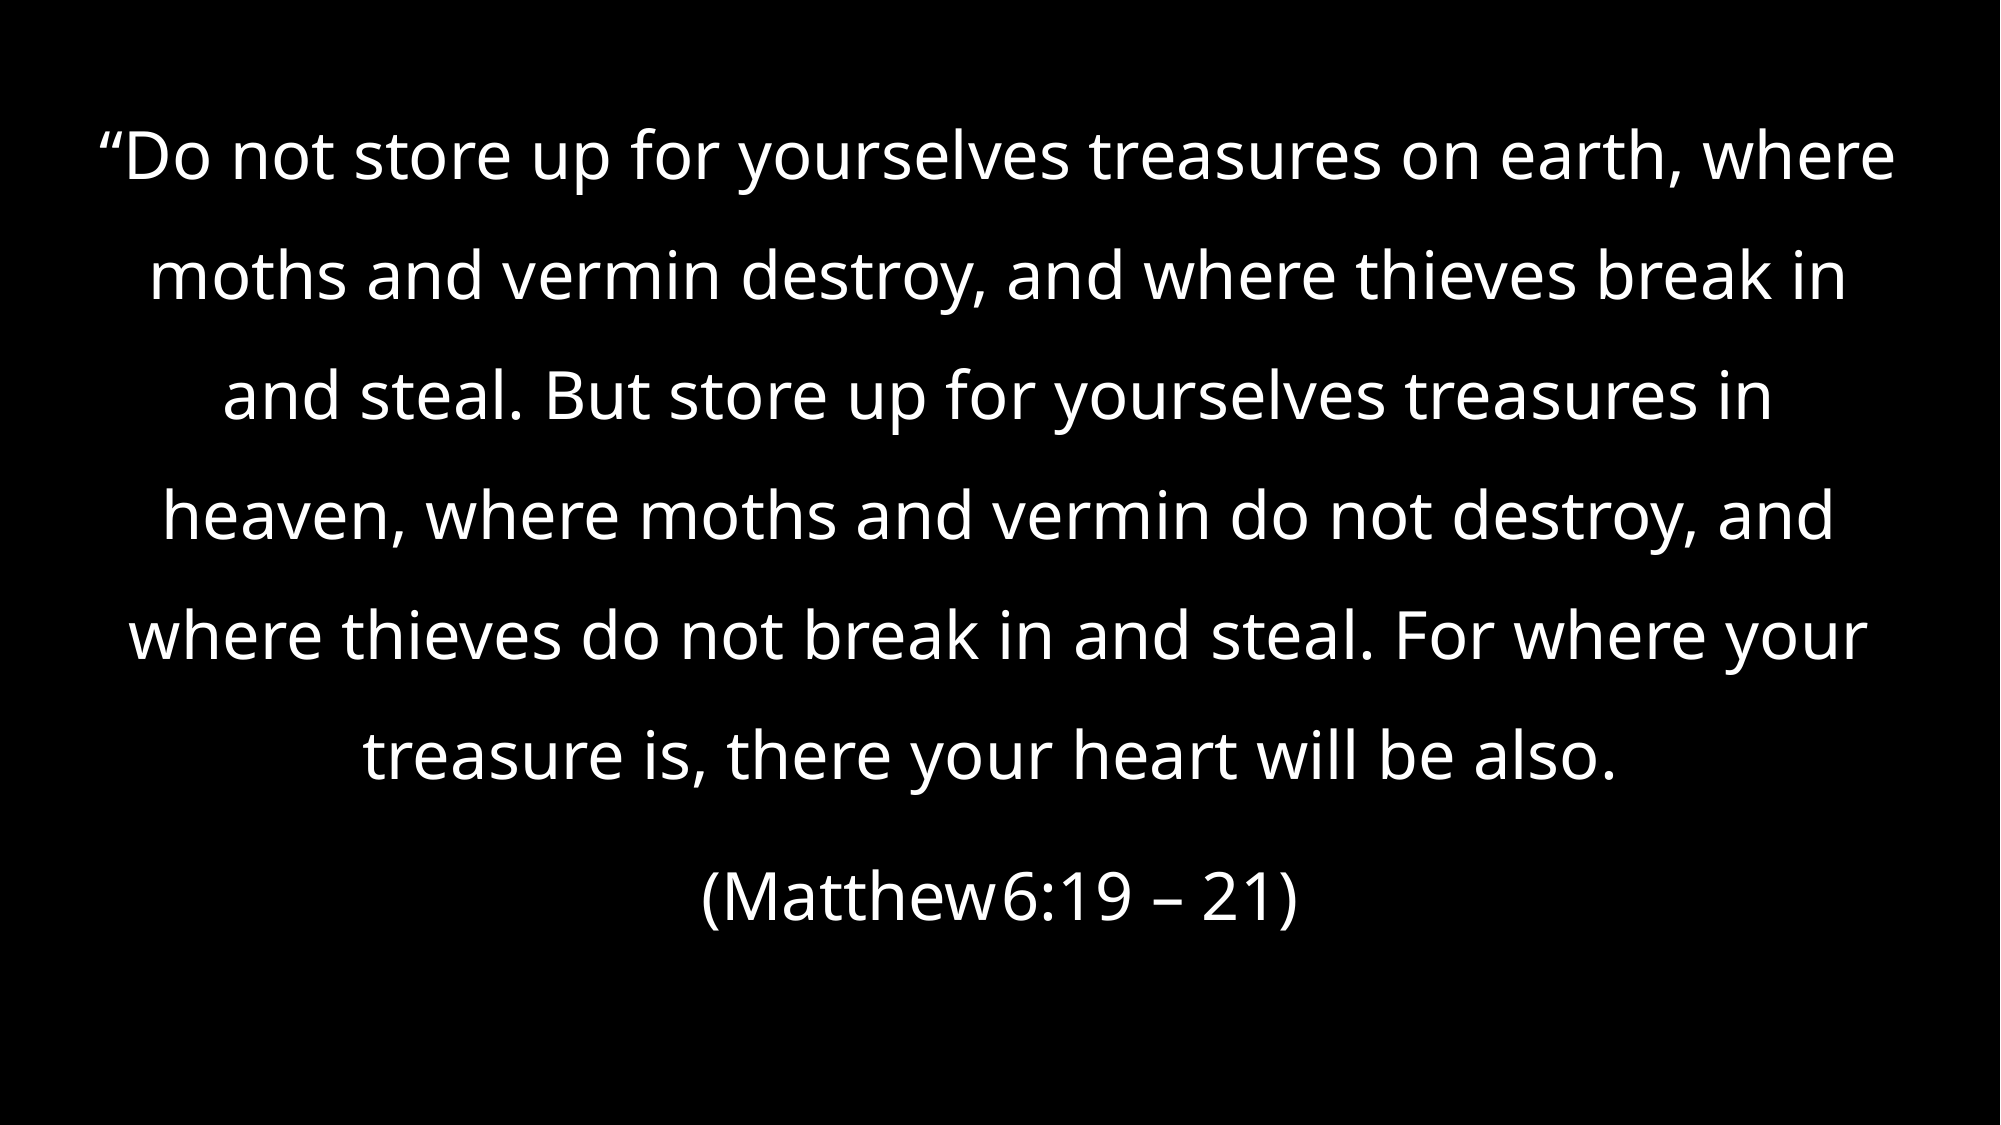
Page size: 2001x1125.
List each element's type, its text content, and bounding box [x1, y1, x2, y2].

text_box “Do not store up for yourselves treasures on earth, where moths and vermin destroy, and where thieves break in and steal. But store up for yourselves treasures in heaven, where moths and vermin do not destroy, and where thieves do not break in and steal. For where your treasure is, there your heart will be also. (Matthew 6:19 – 21) [70, 65, 1929, 942]
